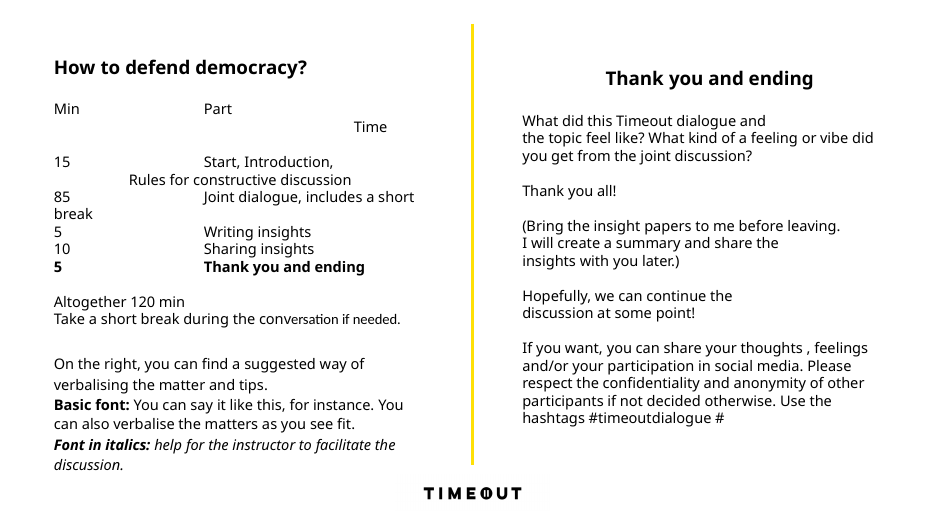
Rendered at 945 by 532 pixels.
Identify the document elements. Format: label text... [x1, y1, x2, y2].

text_box How to defend democracy? Min Part Time 15 Start, Introduction, Rules for constructive discussion 85 Joint dialogue, includes a short break 5 Writing insights 10 Sharing insights 5 Thank you and ending Altogether 120 min Take a short break during the conversation if needed. On the right, you can find a suggested way of verbalising the matter and tips. Basic font: You can say it like this, for instance. You can also verbalise the matters as you see fit. Font in italics: help for the instructor to facilitate the discussion. [38, 40, 438, 489]
text_box Thank you and ending What did this Timeout dialogue and the topic feel like? What kind of a feeling or vibe did you get from the joint discussion? Thank you all! (Bring the insight papers to me before leaving. I will create a summary and share the insights with you later.) Hopefully, we can continue the discussion at some point! If you want, you can share your thoughts , feelings and/or your participation in social media. Please respect the confidentiality and anonymity of other participants if not decided otherwise. Use the hashtags #timeoutdialogue # [507, 51, 912, 459]
picture [394, 474, 550, 511]
